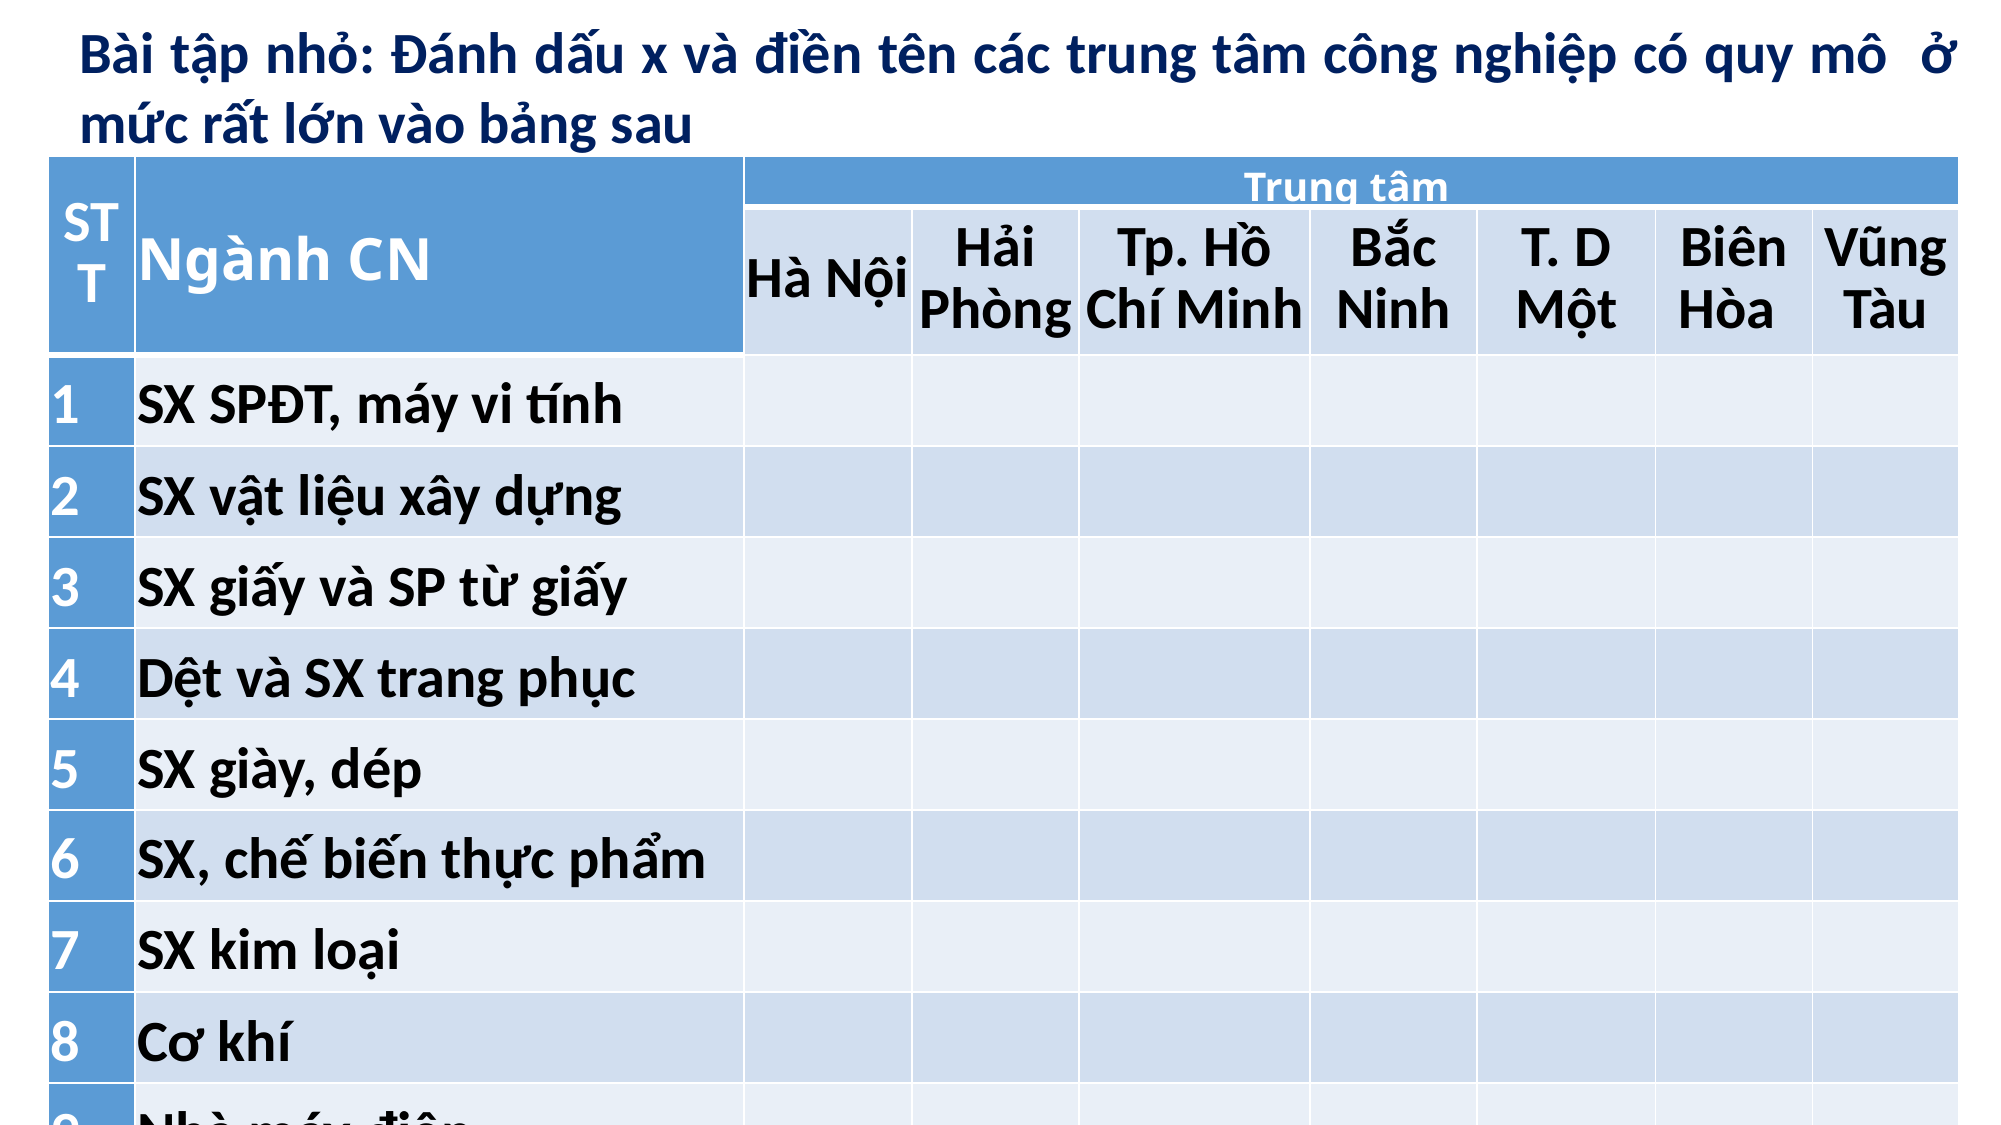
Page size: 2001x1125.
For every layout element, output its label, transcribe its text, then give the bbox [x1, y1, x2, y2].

table_cell 7 [49, 902, 134, 991]
table_cell [1813, 902, 1958, 991]
table_cell [1311, 447, 1476, 536]
table_cell [1656, 811, 1812, 900]
table_cell [1478, 811, 1655, 900]
table_cell [1478, 902, 1655, 991]
table_cell [1813, 538, 1958, 627]
table_cell [1813, 629, 1958, 718]
table_cell [913, 629, 1078, 718]
table_cell [1656, 447, 1812, 536]
table_cell [745, 538, 911, 627]
table_cell [1813, 720, 1958, 809]
table_cell 5 [49, 720, 134, 809]
table_cell [1813, 447, 1958, 536]
table_cell [1080, 629, 1309, 718]
table_header Trung tâm [745, 157, 1958, 204]
table_cell Biên Hòa [1656, 210, 1812, 354]
table_cell 9 [49, 1084, 134, 1125]
table_cell Cơ khí [136, 993, 743, 1082]
table_cell [913, 356, 1078, 445]
table_cell SX kim loại [136, 902, 743, 991]
table_cell [1478, 447, 1655, 536]
table_cell [745, 356, 911, 445]
table_cell [745, 720, 911, 809]
table_cell [1656, 902, 1812, 991]
table_cell [1656, 538, 1812, 627]
table_cell [1656, 356, 1812, 445]
table_cell [1813, 993, 1958, 1082]
table_cell [1080, 447, 1309, 536]
table_cell [1080, 720, 1309, 809]
table_cell Dệt và SX trang phục [136, 629, 743, 718]
table_cell [1080, 1084, 1309, 1125]
table_cell [1311, 538, 1476, 627]
table_cell [1311, 902, 1476, 991]
table_cell 3 [49, 538, 134, 627]
table_cell 8 [49, 993, 134, 1082]
table_cell [1311, 356, 1476, 445]
table_cell SX SPĐT, máy vi tính [136, 358, 743, 445]
table_cell [1478, 720, 1655, 809]
table_cell 4 [49, 629, 134, 718]
table_cell 1 [49, 358, 134, 445]
table_cell SX giấy và SP từ giấy [136, 538, 743, 627]
table_cell [913, 1084, 1078, 1125]
table_cell [913, 447, 1078, 536]
table_cell [1478, 1084, 1655, 1125]
table_cell [1080, 902, 1309, 991]
table_cell Hà Nội [745, 210, 911, 354]
table_cell [1656, 1084, 1812, 1125]
table_cell T. D Một [1478, 210, 1655, 354]
table_cell [1311, 629, 1476, 718]
table_cell [913, 720, 1078, 809]
table_cell [913, 993, 1078, 1082]
table_cell [1478, 356, 1655, 445]
table_cell [1080, 811, 1309, 900]
table_cell SX, chế biến thực phẩm [136, 811, 743, 900]
table_cell [913, 902, 1078, 991]
table_cell [1478, 538, 1655, 627]
table_cell [1813, 1084, 1958, 1125]
table_cell SX vật liệu xây dựng [136, 447, 743, 536]
text_box Bài tập nhỏ: Đánh dấu x và điền tên các trung tâm công nghiệp có quy mô ở mức rất lớn vào bảng sau [69, 10, 1967, 160]
table_cell SX giày, dép [136, 720, 743, 809]
table_cell Vũng Tàu [1813, 210, 1958, 354]
table_cell [1311, 993, 1476, 1082]
table_cell [1311, 720, 1476, 809]
table_cell 6 [49, 811, 134, 900]
table_cell [1311, 1084, 1476, 1125]
table_cell [745, 902, 911, 991]
table_cell [1656, 629, 1812, 718]
table_cell Tp. Hồ Chí Minh [1080, 210, 1309, 354]
table_cell [745, 1084, 911, 1125]
table_header Ngành CN [136, 157, 743, 352]
table_cell [1080, 993, 1309, 1082]
table_cell [1478, 993, 1655, 1082]
table_header STT [49, 157, 134, 352]
table_cell [1813, 811, 1958, 900]
table_cell [1478, 629, 1655, 718]
table_cell [1656, 993, 1812, 1082]
table_cell [745, 629, 911, 718]
table_cell [745, 993, 911, 1082]
table_cell [745, 447, 911, 536]
table_cell Nhà máy điện [136, 1084, 743, 1125]
table_cell [1813, 356, 1958, 445]
table_cell [913, 811, 1078, 900]
table_cell [1656, 720, 1812, 809]
table_cell 2 [49, 447, 134, 536]
table_cell [913, 538, 1078, 627]
table_cell Hải Phòng [913, 210, 1078, 354]
table_cell Bắc Ninh [1311, 210, 1476, 354]
table_cell [1080, 538, 1309, 627]
table_cell [1311, 811, 1476, 900]
table_cell [745, 811, 911, 900]
table_cell [1080, 356, 1309, 445]
